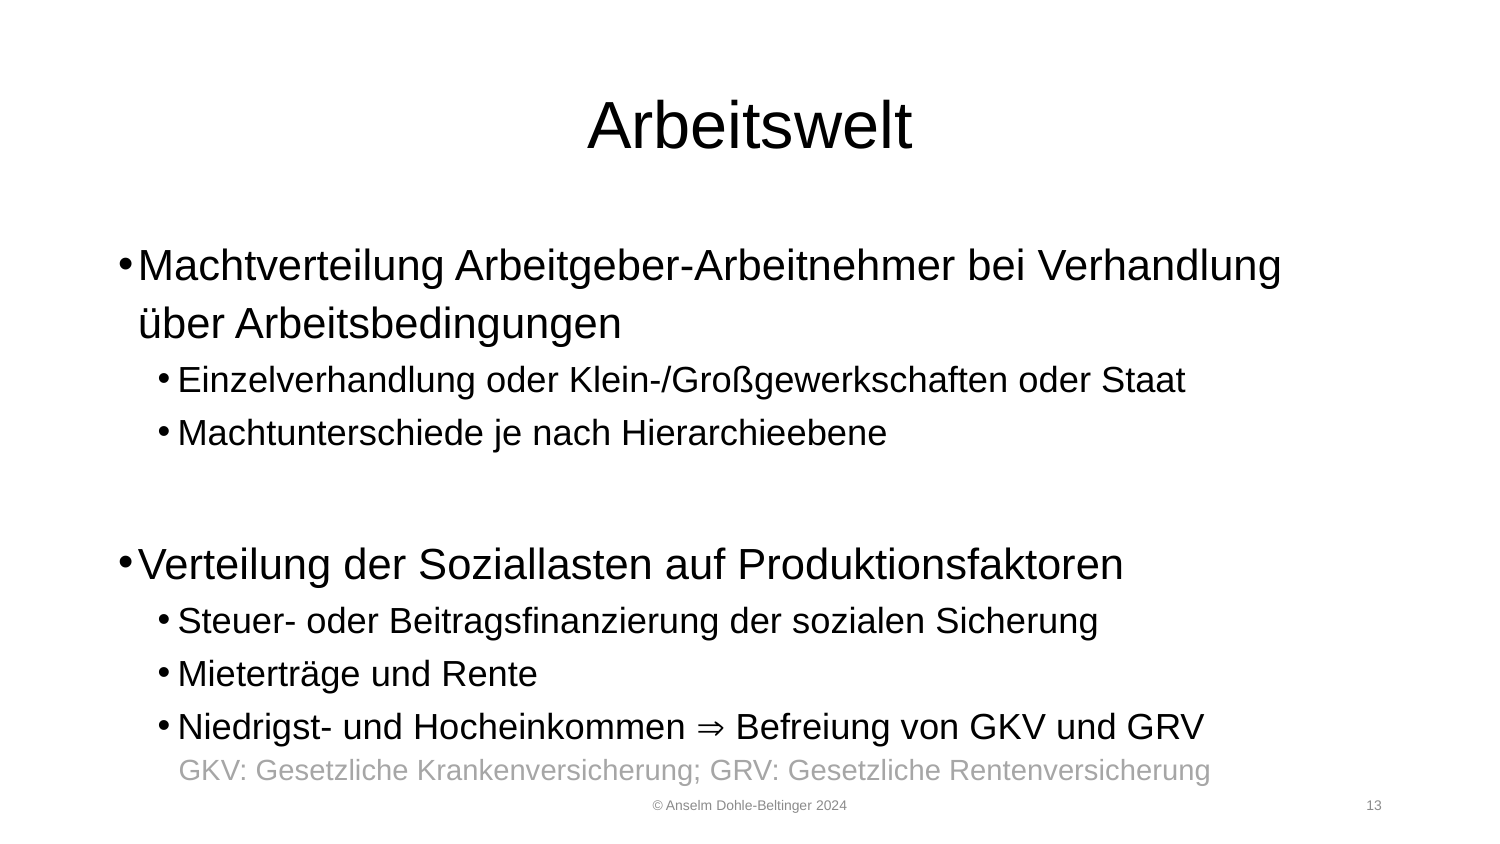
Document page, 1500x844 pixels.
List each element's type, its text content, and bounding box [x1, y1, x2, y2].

slide_number 13 [1059, 782, 1397, 827]
text_box GKV: Gesetzliche Krankenversicherung; GRV: Gesetzliche Rentenversicherung [178, 751, 1283, 787]
footer © Anselm Dohle-Beltinger 2024 [496, 787, 1004, 827]
list Machtverteilung Arbeitgeber-Arbeitnehmer bei Verhandlung über Arbeitsbedingungen Einzelverhandlung oder Klein-/Großgewerkschaften oder Staat Machtunterschiede je nach Hierarchieebene Verteilung der Soziallasten auf Produktionsfaktoren Steuer- oder Beitragsfinanzierung der sozialen Sicherung Mieterträge und Rente Niedrigst- und Hocheinkommen  Befreiung von GKV und GRV [103, 224, 1397, 760]
title Arbeitswelt [103, 44, 1397, 208]
